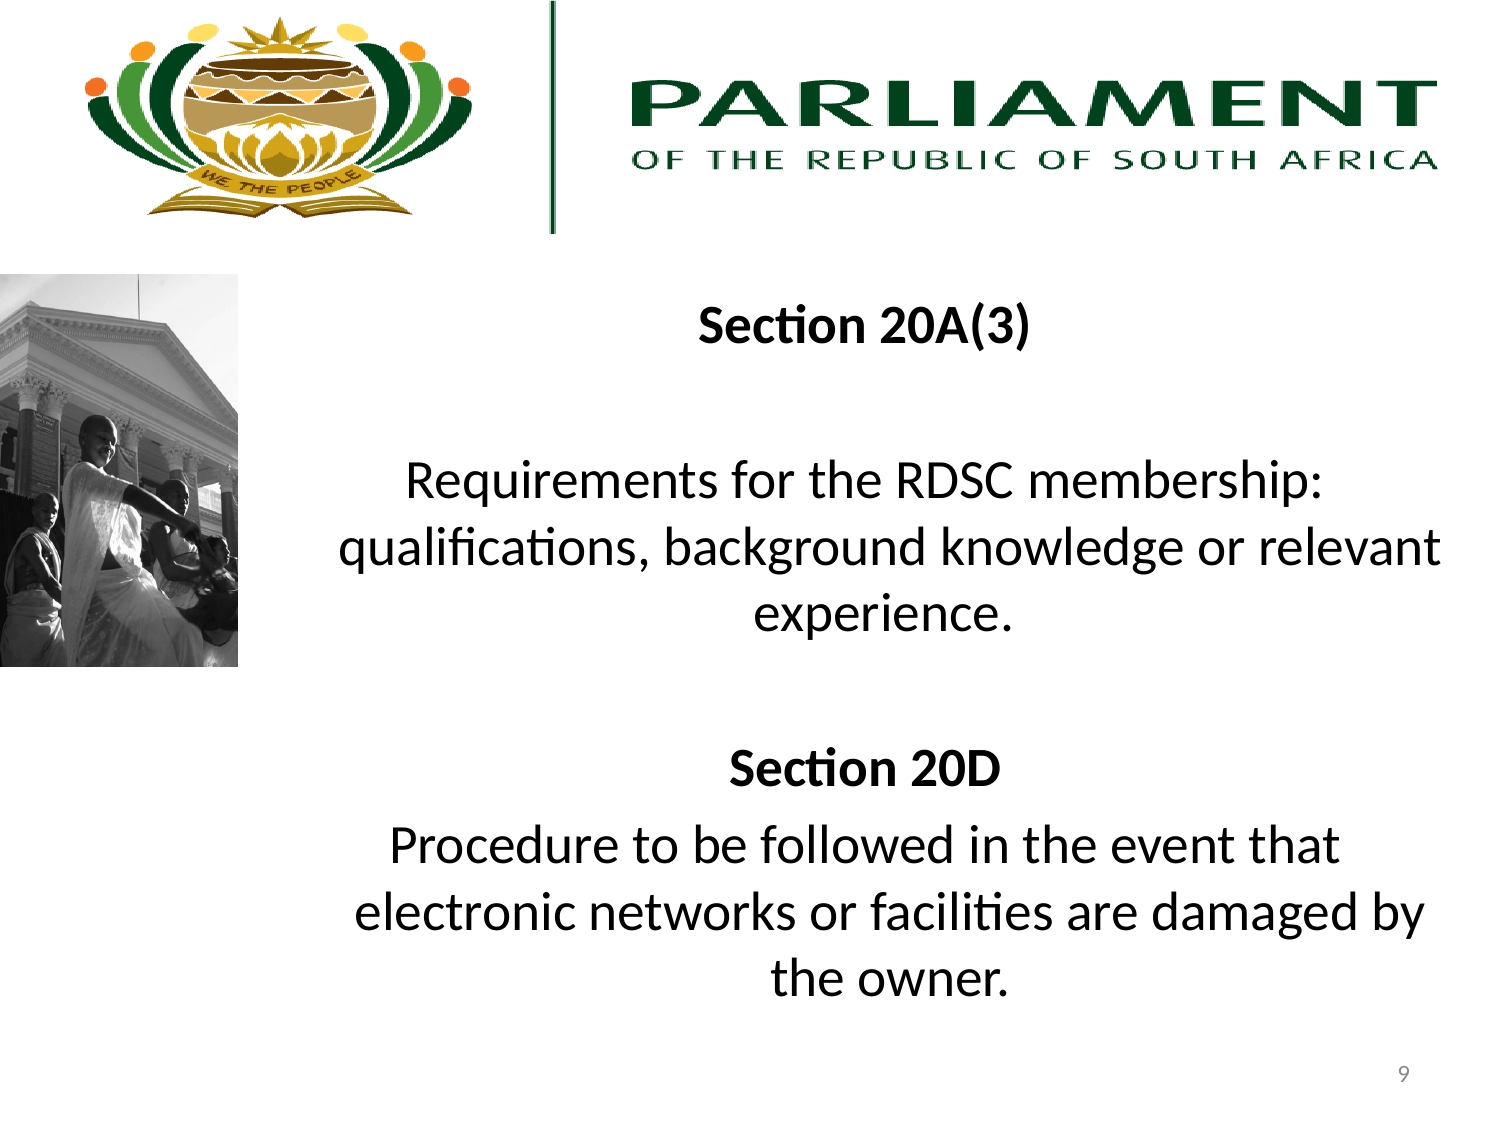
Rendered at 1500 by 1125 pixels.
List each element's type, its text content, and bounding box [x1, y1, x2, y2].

picture [0, 274, 238, 667]
list Section 20A(3) Requirements for the RDSC membership: qualifications, background knowledge or relevant experience. Section 20D Procedure to be followed in the event that electronic networks or facilities are damaged by the owner. [257, 281, 1473, 1024]
slide_number 9 [1074, 1042, 1425, 1103]
picture [81, 0, 1442, 235]
